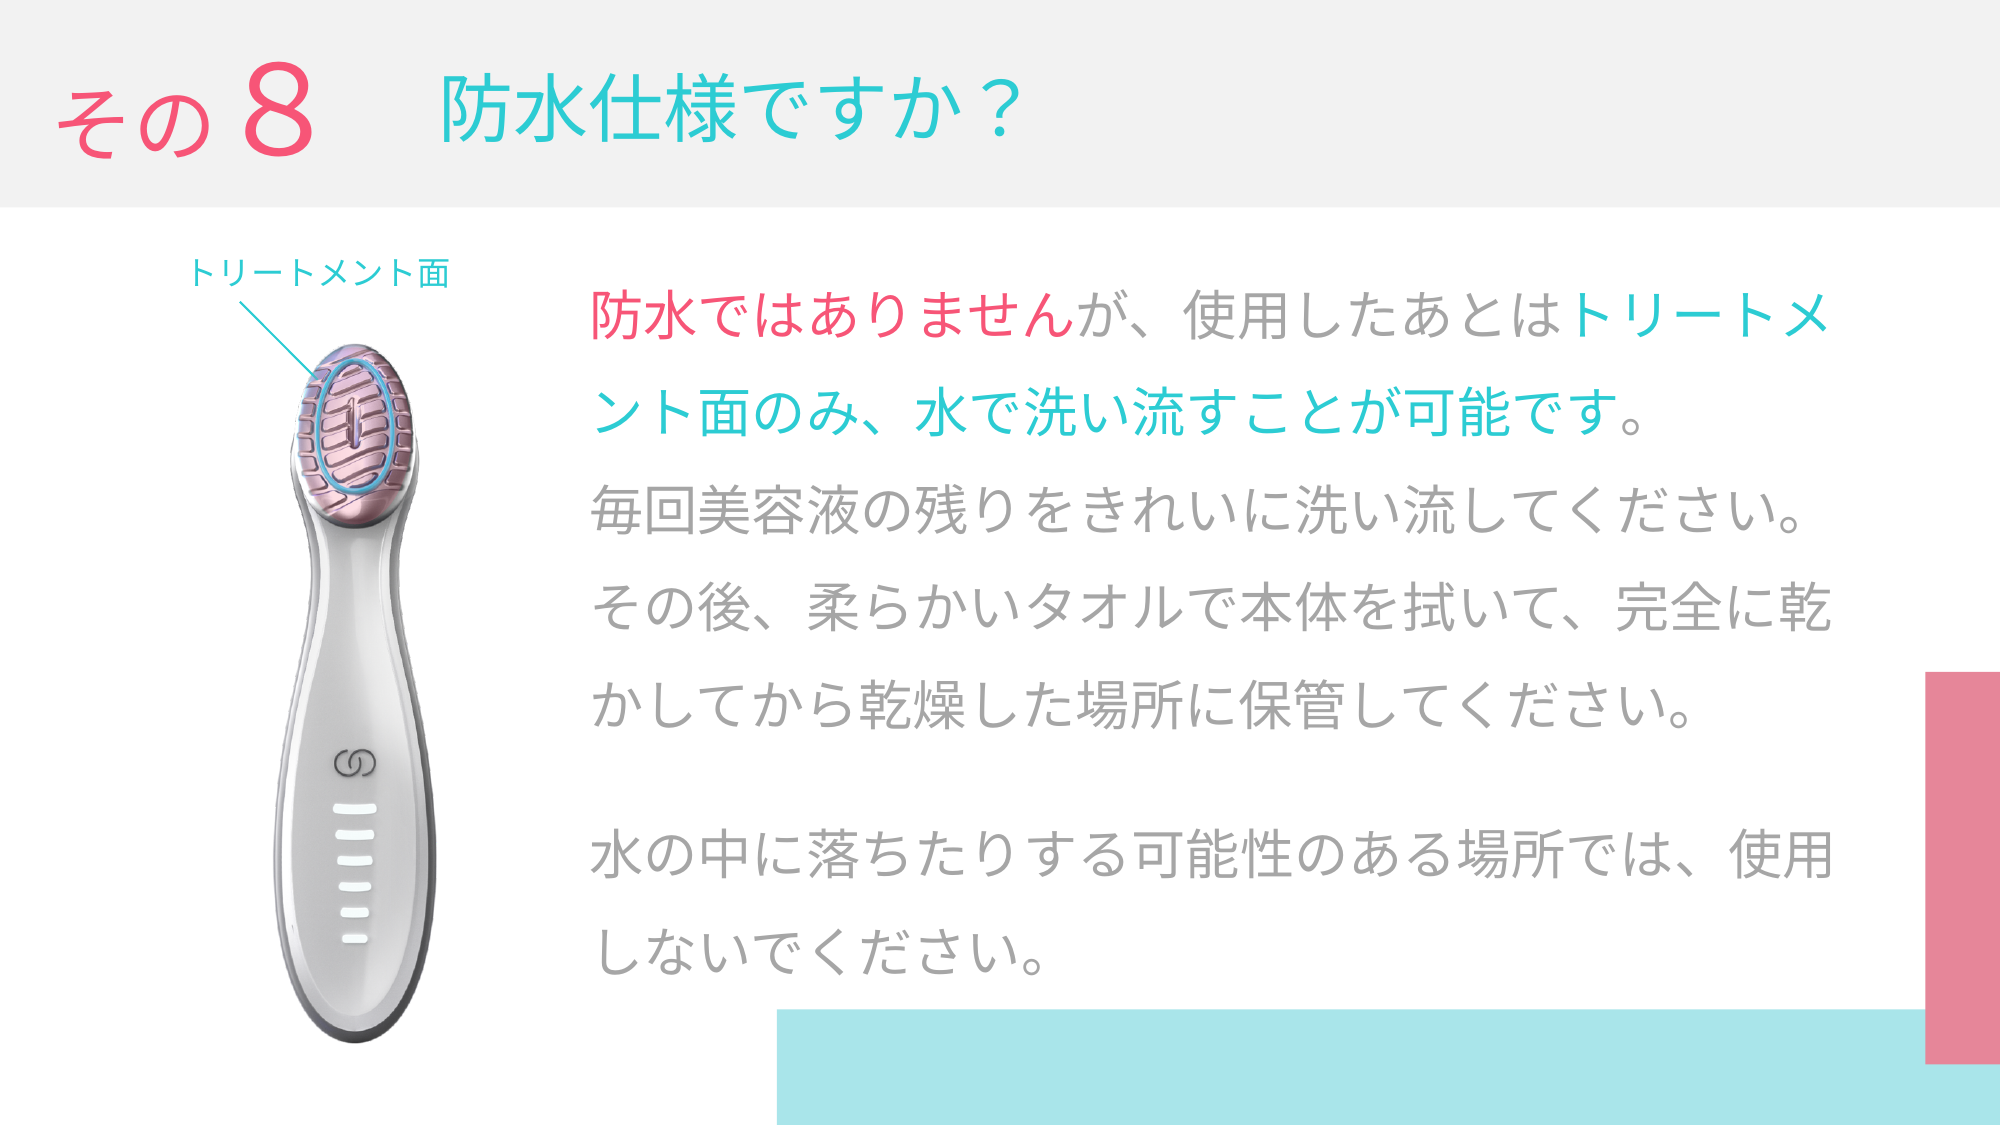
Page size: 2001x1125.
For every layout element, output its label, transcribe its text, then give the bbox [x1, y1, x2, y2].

picture [257, 334, 449, 1049]
text_box 防水ではありませんが、使用したあとはトリートメント面のみ、水で洗い流すことが可能です。 毎回美容液の残りをきれいに洗い流してください。 その後、柔らかいタオルで本体を拭いて、完全に乾かしてから乾燥した場所に保管してください。 水の中に落ちたりする可能性のある場所では、使用しないでください。 [585, 244, 1889, 988]
text_box [0, 0, 2000, 208]
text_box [239, 301, 318, 380]
text_box トリートメント面 [169, 244, 466, 300]
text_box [776, 671, 2000, 1125]
text_box その８ [35, 23, 357, 188]
text_box 防水仕様ですか？ [433, 57, 1997, 156]
